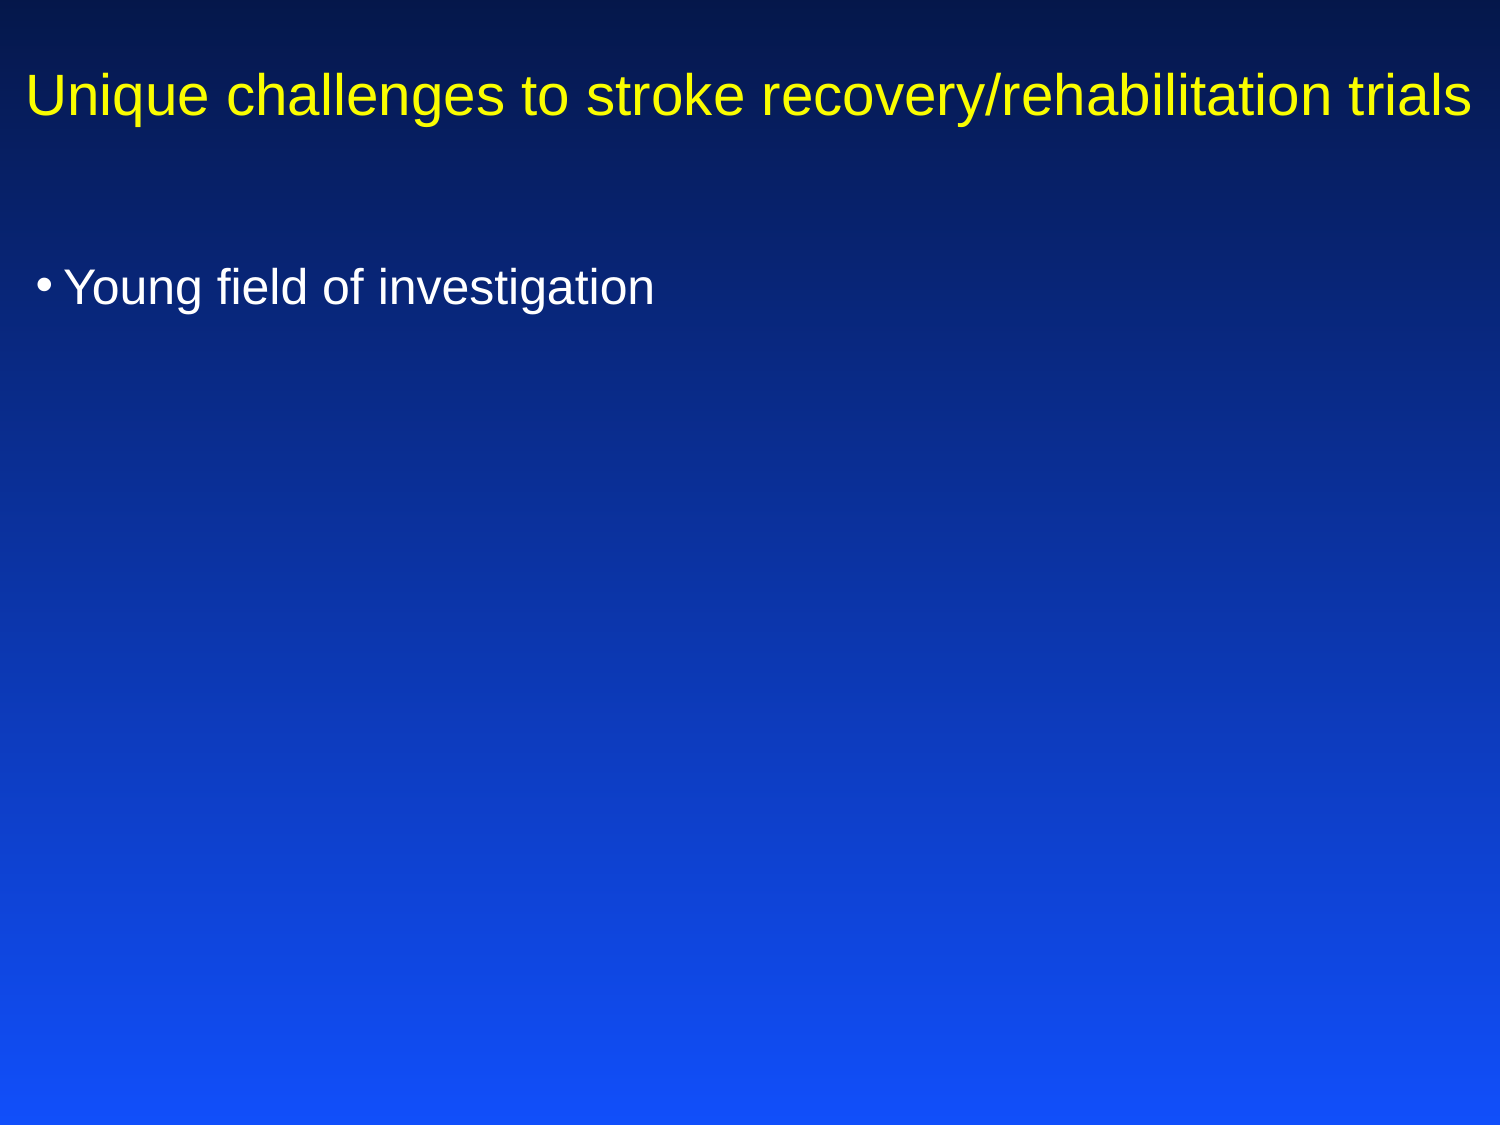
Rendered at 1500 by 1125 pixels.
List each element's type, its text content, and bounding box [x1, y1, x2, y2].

text_box Unique challenges to stroke recovery/rehabilitation trials [10, 49, 1490, 135]
text_box Young field of investigation [20, 216, 1467, 322]
